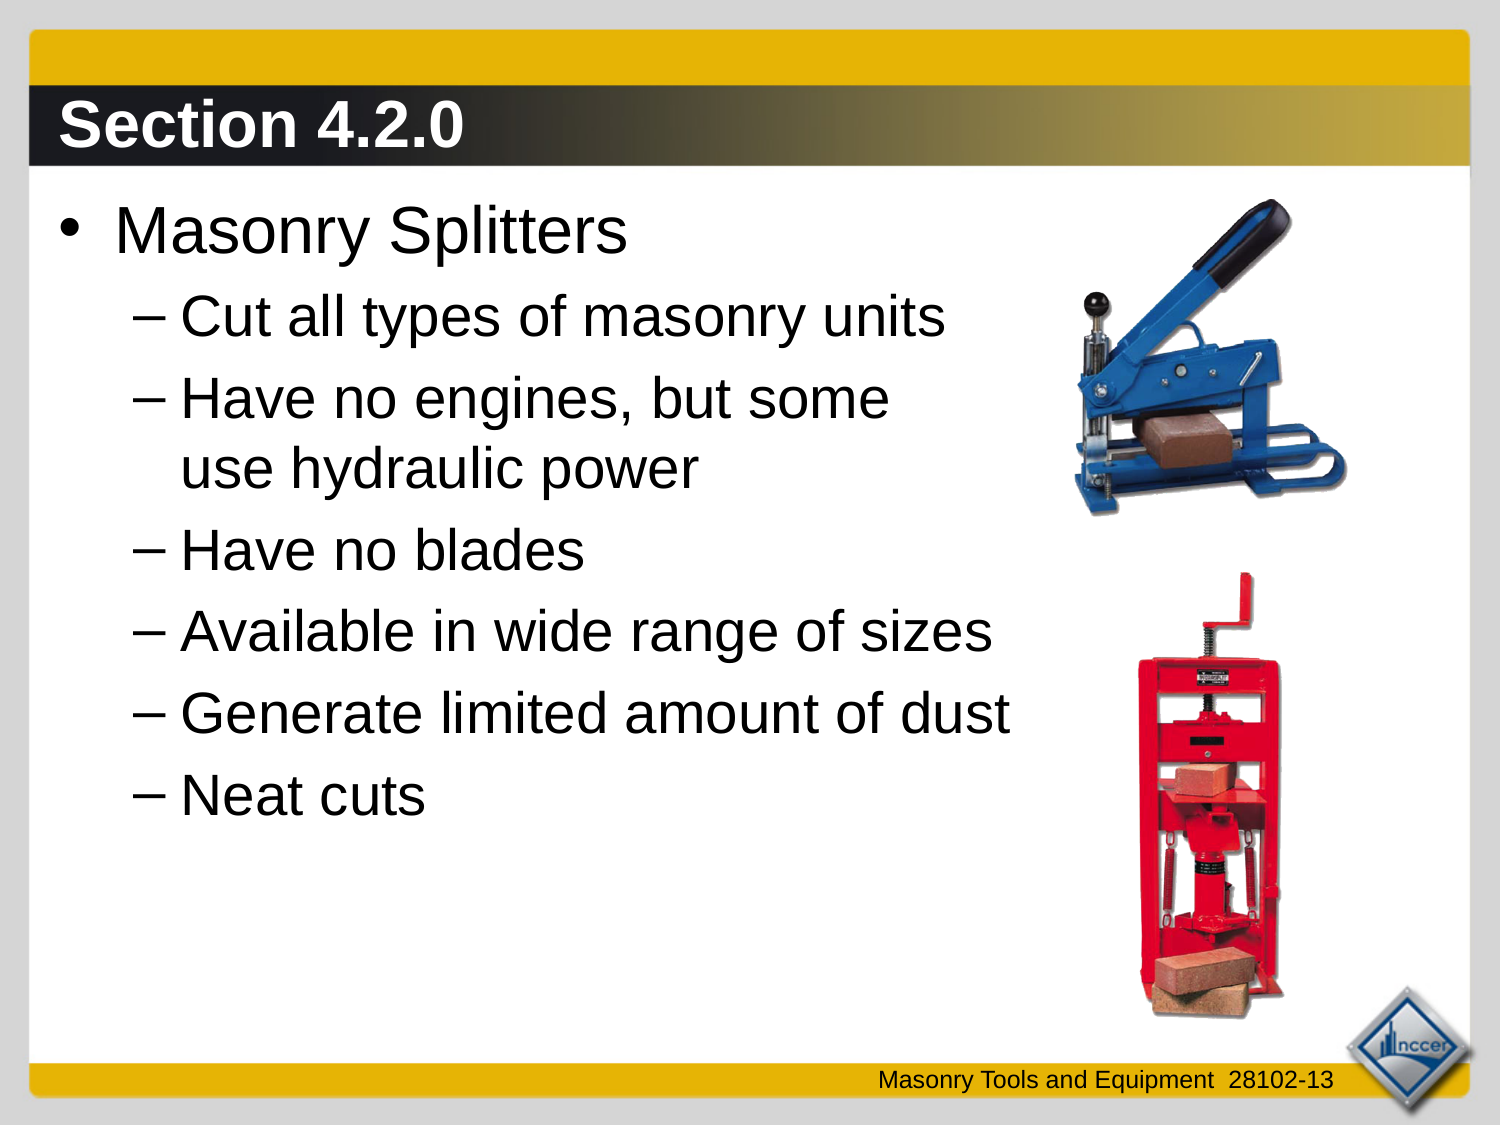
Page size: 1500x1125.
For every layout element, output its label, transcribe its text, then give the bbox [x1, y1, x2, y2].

footer Masonry Tools and Equipment 28102-13 [691, 1060, 1351, 1097]
picture [0, 0, 1500, 1125]
list Masonry Splitters Cut all types of masonry units Have no engines, but some use hydraulic power Have no blades Available in wide range of sizes Generate limited amount of dust Neat cuts [43, 179, 1420, 1038]
title Section 4.2.0 [44, 73, 1395, 157]
